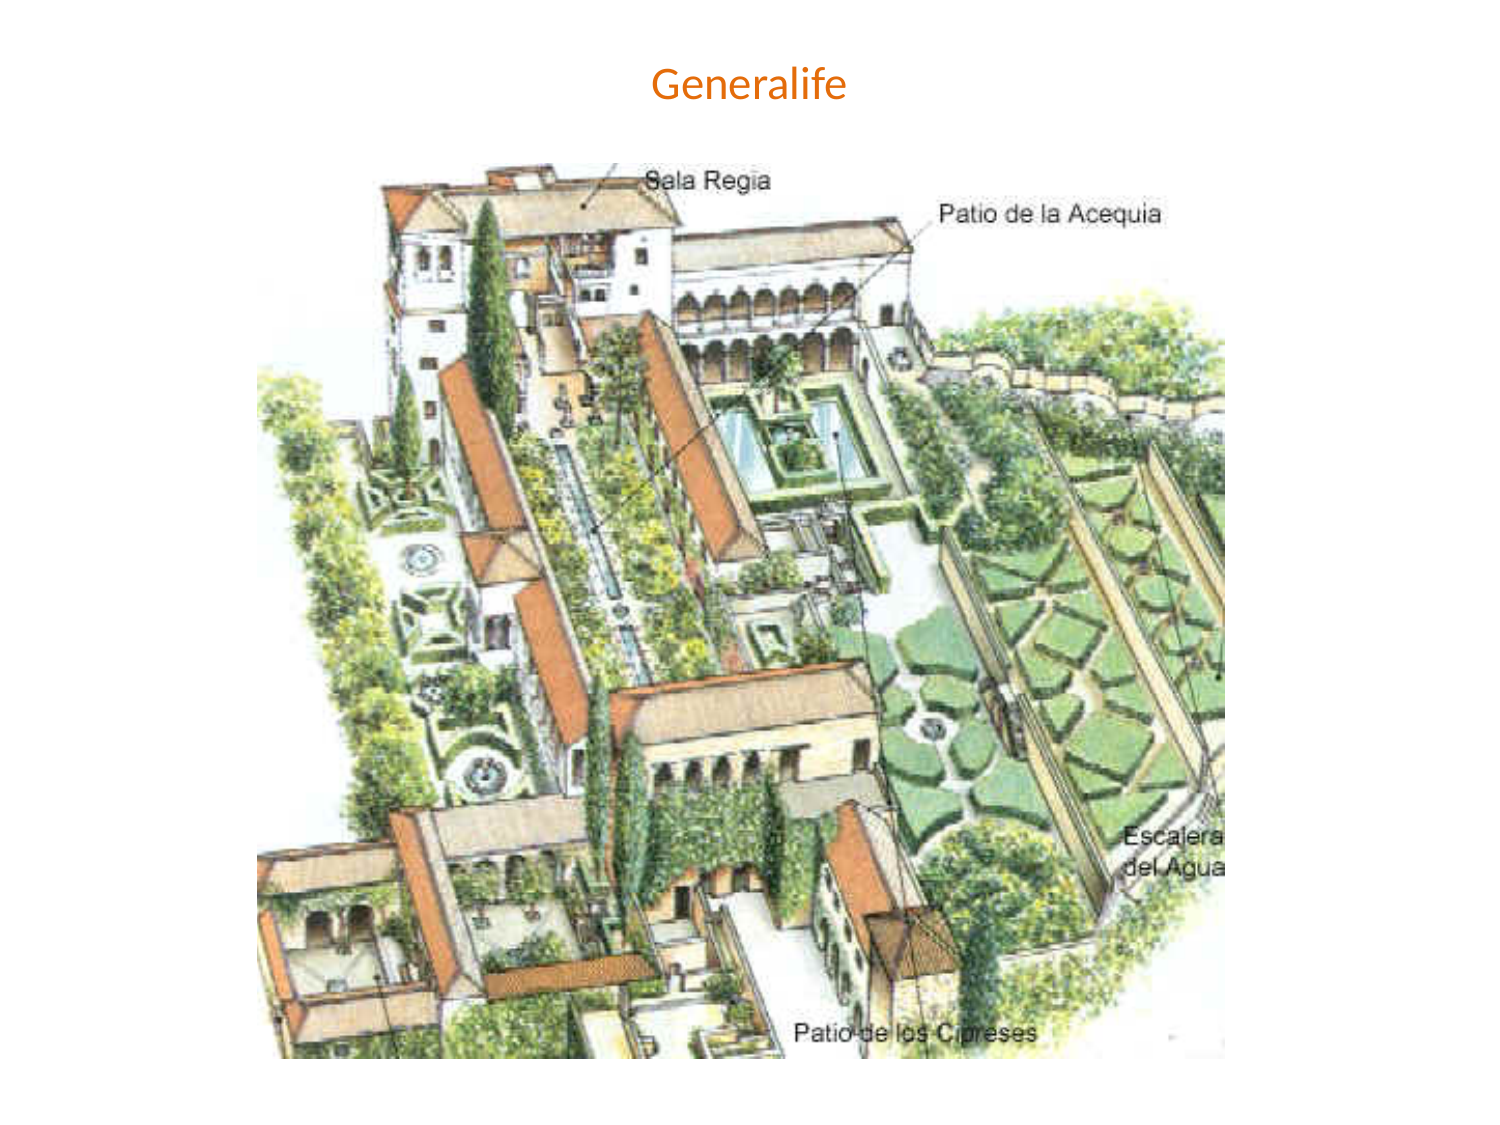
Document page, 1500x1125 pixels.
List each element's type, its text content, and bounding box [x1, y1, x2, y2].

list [257, 163, 1225, 1059]
title Generalife [75, 45, 1425, 118]
